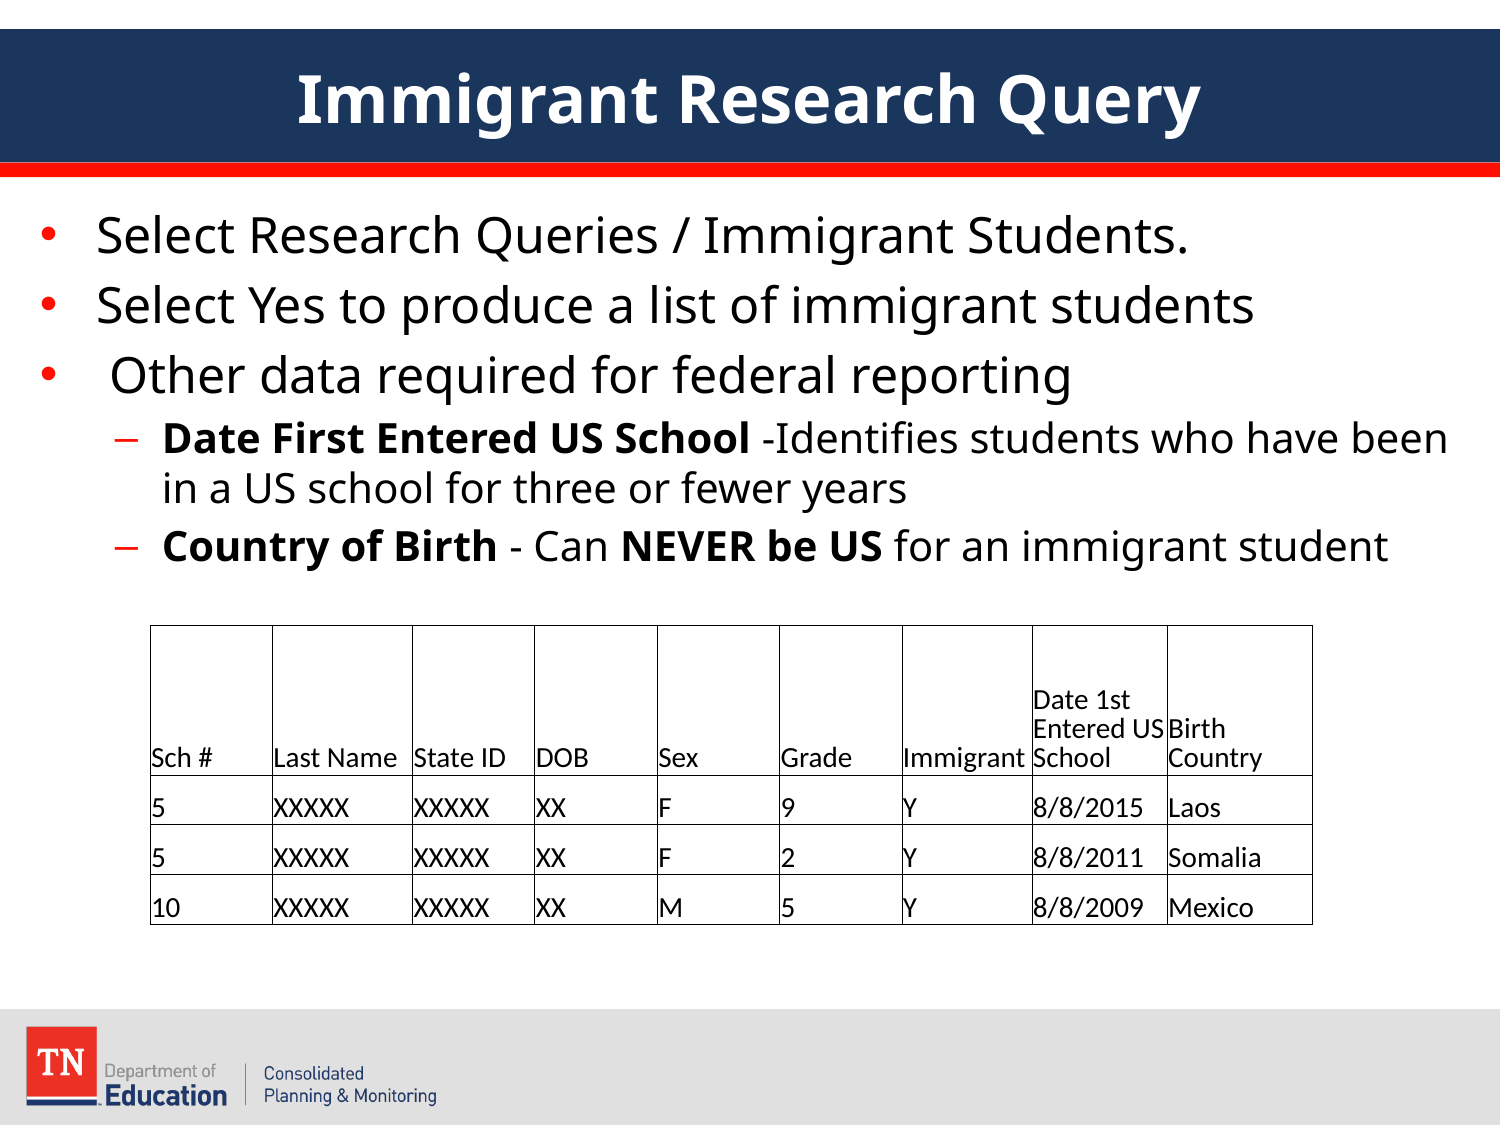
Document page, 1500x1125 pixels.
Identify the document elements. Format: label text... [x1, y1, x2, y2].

table_cell Mexico [1168, 875, 1312, 924]
table_cell XXXXX [273, 875, 412, 924]
table_cell XXXXX [273, 825, 412, 874]
table_cell 2 [780, 825, 902, 874]
picture [18, 1007, 451, 1125]
table_cell XXXXX [413, 776, 534, 824]
table_cell Y [903, 776, 1032, 824]
table_cell 8/8/2015 [1033, 776, 1167, 824]
table_cell 5 [151, 776, 272, 824]
table_header Grade [780, 626, 902, 775]
table_cell 5 [151, 825, 272, 874]
table_cell 5 [780, 875, 902, 924]
table_header Date 1st Entered US School [1033, 626, 1167, 775]
table_header Immigrant [903, 626, 1032, 775]
table_cell XX [535, 776, 657, 824]
list Select Research Queries / Immigrant Students. Select Yes to produce a list of immigrant students Other data required for federal reporting Date First Entered US School -Identifies students who have been in a US school for three or fewer years Country of Birth - Can NEVER be US for an immigrant student [24, 195, 1475, 1010]
table_cell XX [535, 875, 657, 924]
table_cell 10 [151, 875, 272, 924]
table_cell Laos [1168, 776, 1312, 824]
table_cell XXXXX [413, 875, 534, 924]
table_cell 9 [780, 776, 902, 824]
table_cell Y [903, 825, 1032, 874]
table_header Last Name [273, 626, 412, 775]
table_header State ID [413, 626, 534, 775]
table_cell XX [535, 825, 657, 874]
table_cell Y [903, 875, 1032, 924]
table_cell XXXXX [273, 776, 412, 824]
table_cell F [658, 825, 779, 874]
table_cell 8/8/2009 [1033, 875, 1167, 924]
table_cell F [658, 776, 779, 824]
table_header Sch # [151, 626, 272, 775]
table_header DOB [535, 626, 657, 775]
table_cell Somalia [1168, 825, 1312, 874]
table_cell 8/8/2011 [1033, 825, 1167, 874]
table_cell M [658, 875, 779, 924]
title Immigrant Research Query [24, 29, 1475, 165]
table_cell XXXXX [413, 825, 534, 874]
table_header Birth Country [1168, 626, 1312, 775]
table_header Sex [658, 626, 779, 775]
